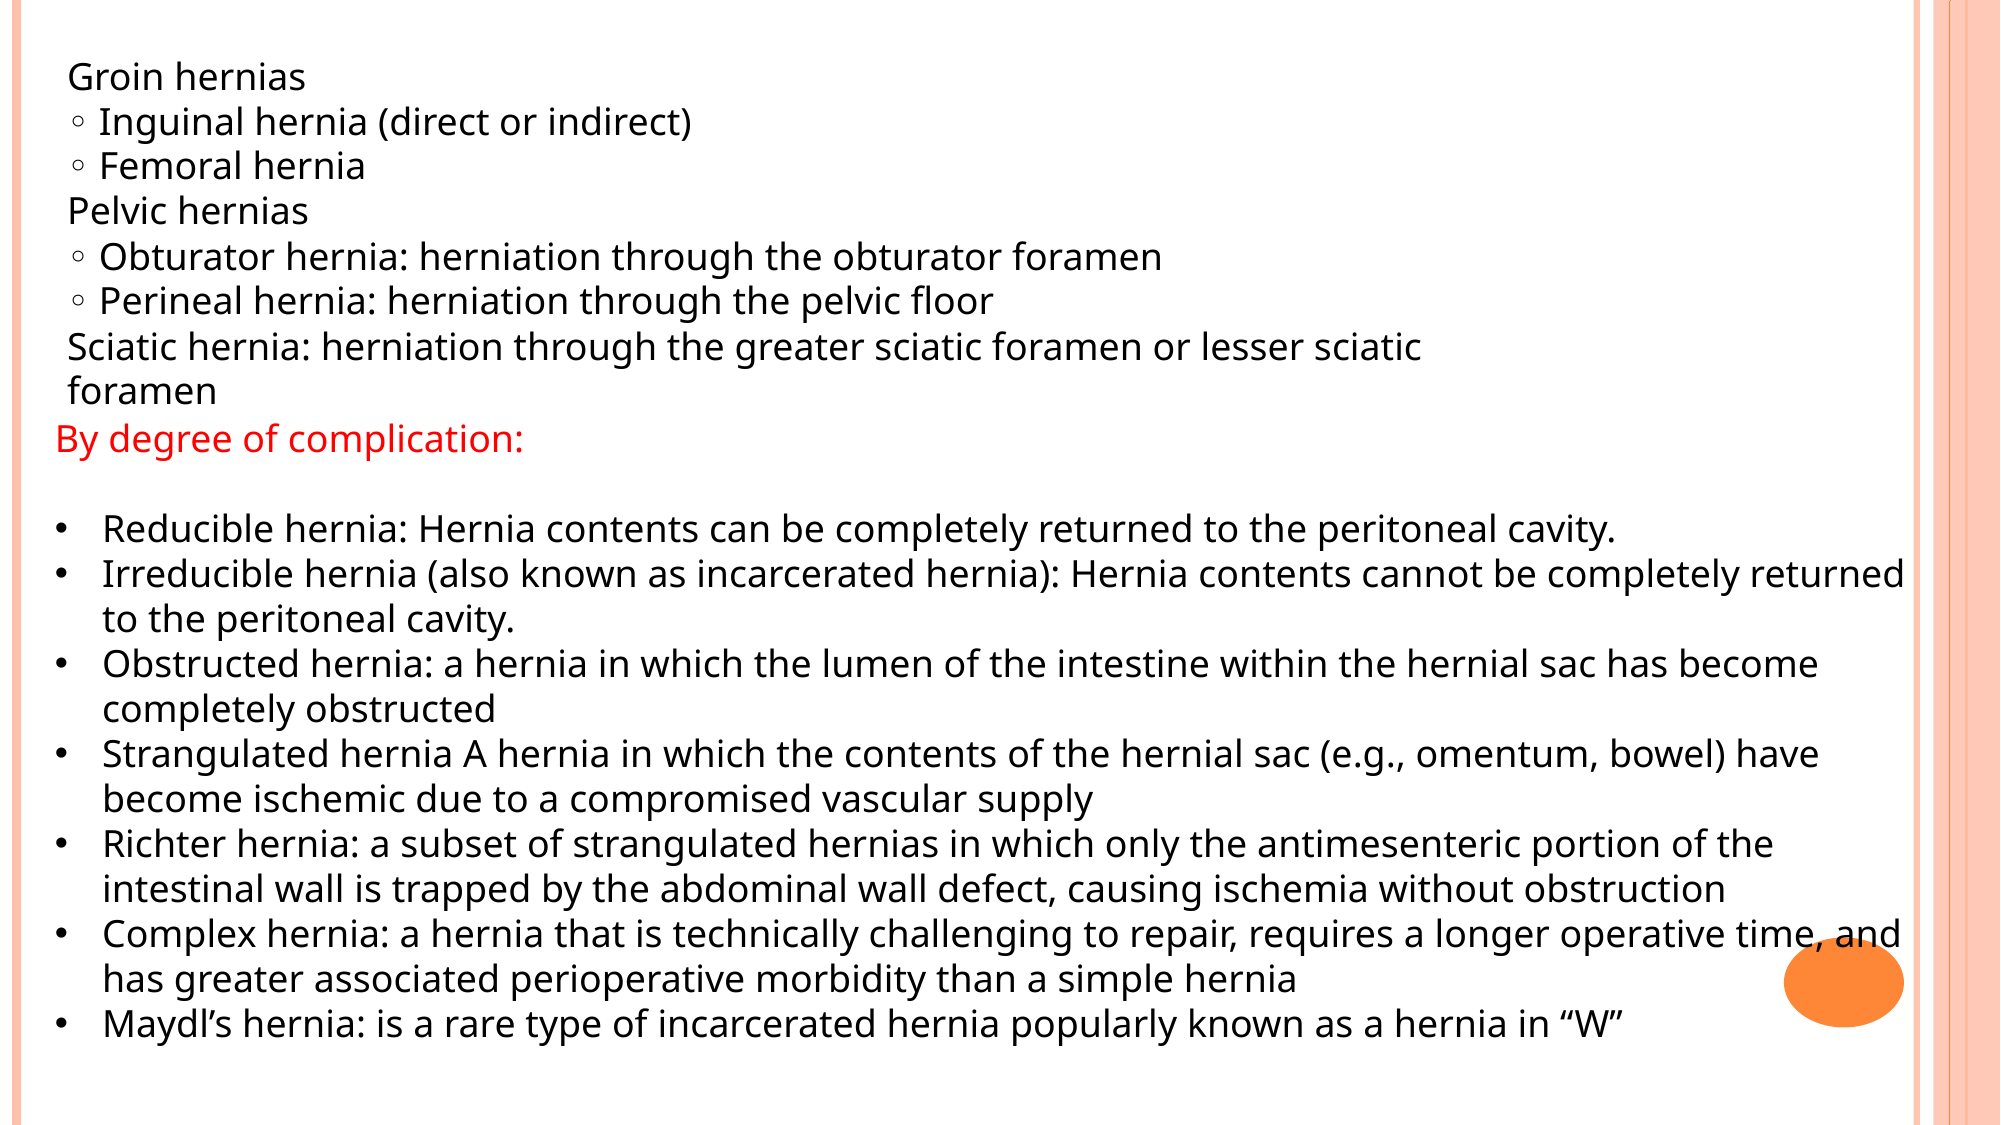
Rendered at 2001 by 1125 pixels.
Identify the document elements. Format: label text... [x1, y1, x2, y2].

text_box By degree of complication: Reducible hernia: Hernia contents can be completely returned to the peritoneal cavity. Irreducible hernia (also known as incarcerated hernia): Hernia contents cannot be completely returned to the peritoneal cavity. Obstructed hernia: a hernia in which the lumen of the intestine within the hernial sac has become completely obstructed Strangulated hernia A hernia in which the contents of the hernial sac (e.g., omentum, bowel) have become ischemic due to a compromised vascular supply Richter hernia: a subset of strangulated hernias in which only the antimesenteric portion of the intestinal wall is trapped by the abdominal wall defect, causing ischemia without obstruction Complex hernia: a hernia that is technically challenging to repair, requires a longer operative time, and has greater associated perioperative morbidity than a simple hernia Maydl’s hernia: is a rare type of incarcerated hernia popularly known as a hernia in “W” [47, 407, 1953, 1053]
text_box Groin hernias ◦ Inguinal hernia (direct or indirect) ◦ Femoral hernia Pelvic hernias ◦ Obturator hernia: herniation through the obturator foramen ◦ Perineal hernia: herniation through the pelvic floor Sciatic hernia: herniation through the greater sciatic foramen or lesser sciatic foramen [59, 45, 1503, 407]
